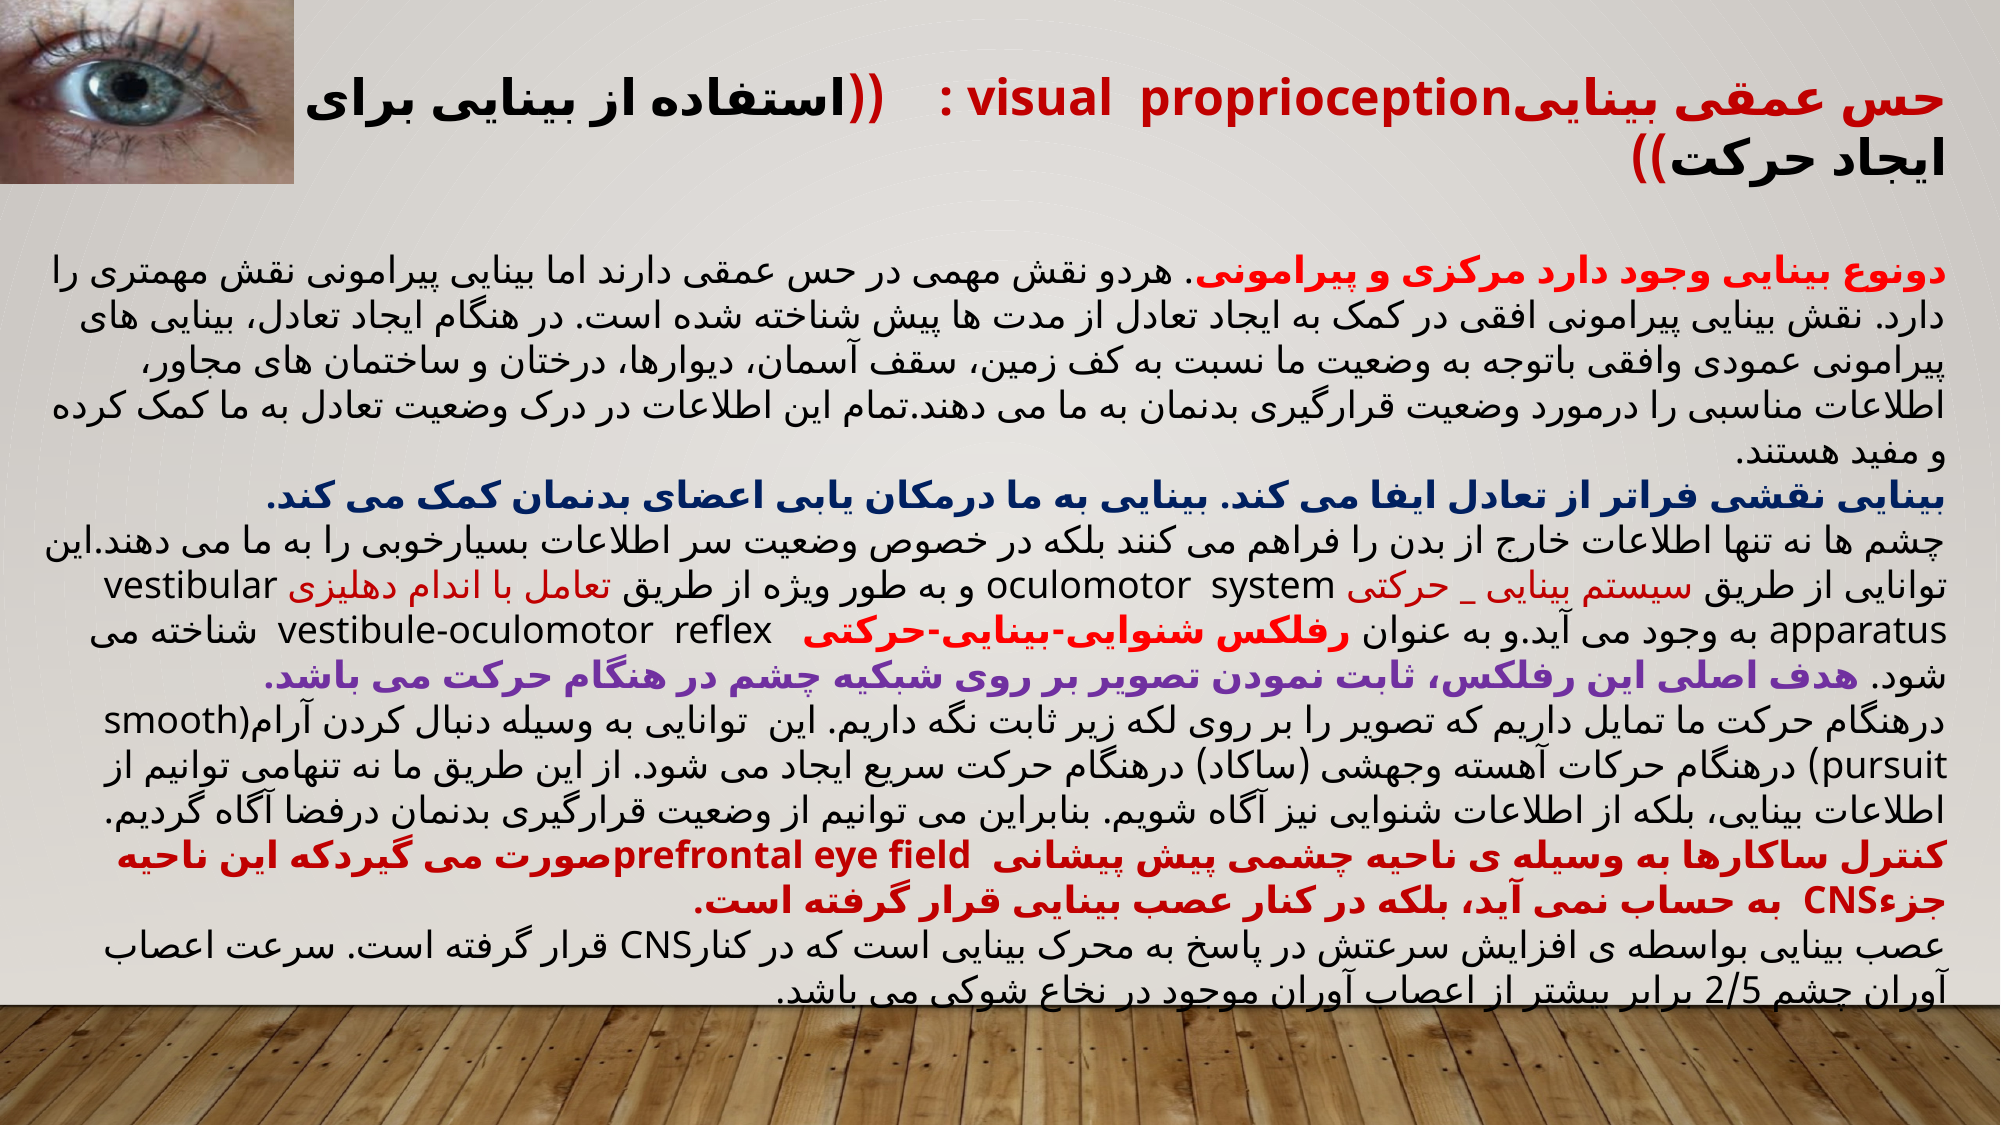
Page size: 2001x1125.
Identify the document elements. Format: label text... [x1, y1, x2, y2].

picture [0, 0, 295, 184]
text_box حس عمقی بیناییvisual proprioception : ((استفاده از بینایی برای کمک به ایجاد حرکت)) دونوع بینایی وجود دارد مرکزی و پیرامونی. هردو نقش مهمی در حس عمقی دارند اما بینایی پیرامونی نقش مهمتری را دارد. نقش بینایی پیرامونی افقی در کمک به ایجاد تعادل از مدت ها پیش شناخته شده است. در هنگام ایجاد تعادل، بینایی های پیرامونی عمودی وافقی باتوجه به وضعیت ما نسبت به کف زمین، سقف آسمان، دیوارها، درختان و ساختمان های مجاور، اطلاعات مناسبی را درمورد وضعیت قرارگیری بدنمان به ما می دهند.تمام این اطلاعات در درک وضعیت تعادل به ما کمک کرده و مفید هستند. بینایی نقشی فراتر از تعادل ایفا می کند. بینایی به ما درمکان یابی اعضای بدنمان کمک می کند. چشم ها نه تنها اطلاعات خارج از بدن را فراهم می کنند بلکه در خصوص وضعیت سر اطلاعات بسیارخوبی را به ما می دهند.این توانایی از طریق سیستم بینایی _ حرکتی oculomotor system و به طور ویژه از طریق تعامل با اندام دهلیزی vestibular apparatus به وجود می آید.و به عنوان رفلکس شنوایی-بینایی-حرکتی vestibule-oculomotor reflex شناخته می شود. هدف اصلی این رفلکس، ثابت نمودن تصویر بر روی شبکیه چشم در هنگام حرکت می باشد. درهنگام حرکت ما تمایل داریم که تصویر را بر روی لکه زیر ثابت نگه داریم. این توانایی به وسیله دنبال کردن آرامsmooth) pursuit) درهنگام حرکات آهسته وجهشی (ساکاد) درهنگام حرکت سریع ایجاد می شود. از این طریق ما نه تنهامی توانیم از اطلاعات بینایی، بلکه از اطلاعات شنوایی نیز آگاه شویم. بنابراین می توانیم از وضعیت قرارگیری بدنمان درفضا آگاه گردیم. کنترل ساکارها به وسیله ی ناحیه چشمی پیش پیشانی prefrontal eye fieldصورت می گیردکه این ناحیه جزءCNS به حساب نمی آید، بلکه در کنار عصب بینایی قرار گرفته است. عصب بینایی بواسطه ی افزایش سرعتش در پاسخ به محرک بینایی است که در کنارCNS قرار گرفته است. سرعت اعصاب آوران چشم 2/5 برابر بیشتر از اعصاب آوران موجود در نخاع شوکی می باشد. [29, 58, 1963, 1018]
picture [0, 1005, 2000, 1125]
